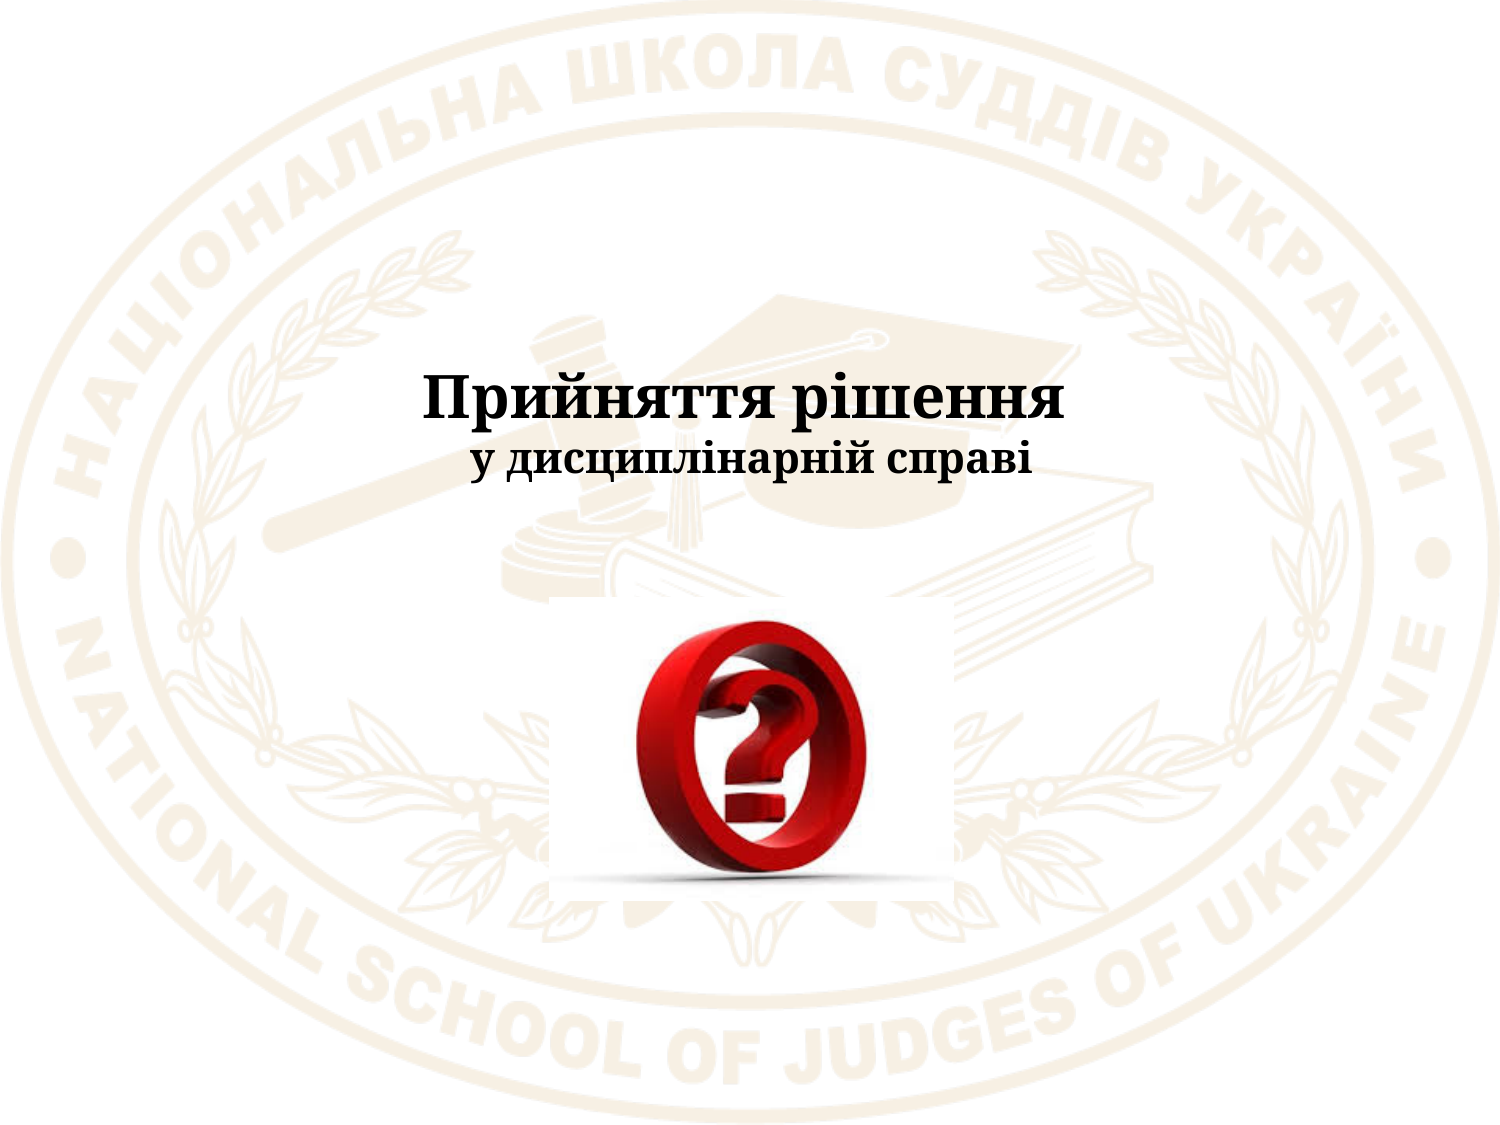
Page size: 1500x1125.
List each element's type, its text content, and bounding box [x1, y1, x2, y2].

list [548, 597, 955, 902]
title Прийняття рішення у дисциплінарній справі [76, 302, 1427, 491]
